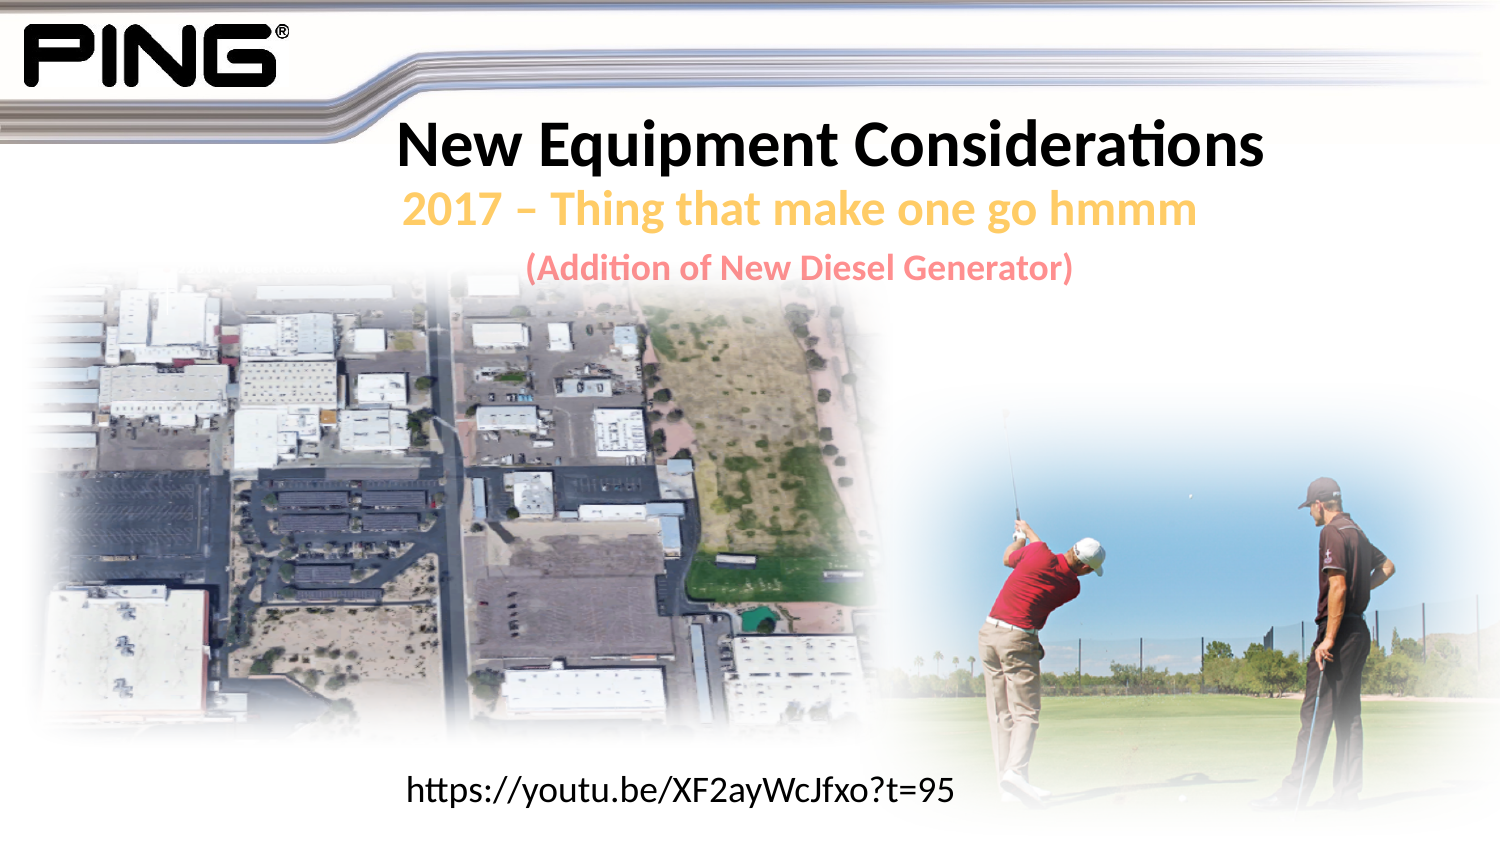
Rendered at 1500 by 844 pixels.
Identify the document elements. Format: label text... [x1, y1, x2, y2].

subtitle 2017 – Thing that make one go hmmm (Addition of New Diesel Generator) [212, 168, 1388, 310]
picture [0, 0, 1500, 844]
text_box https://youtu.be/XF2ayWcJfxo?t=95 [391, 758, 836, 818]
title New Equipment Considerations [362, 102, 1300, 168]
